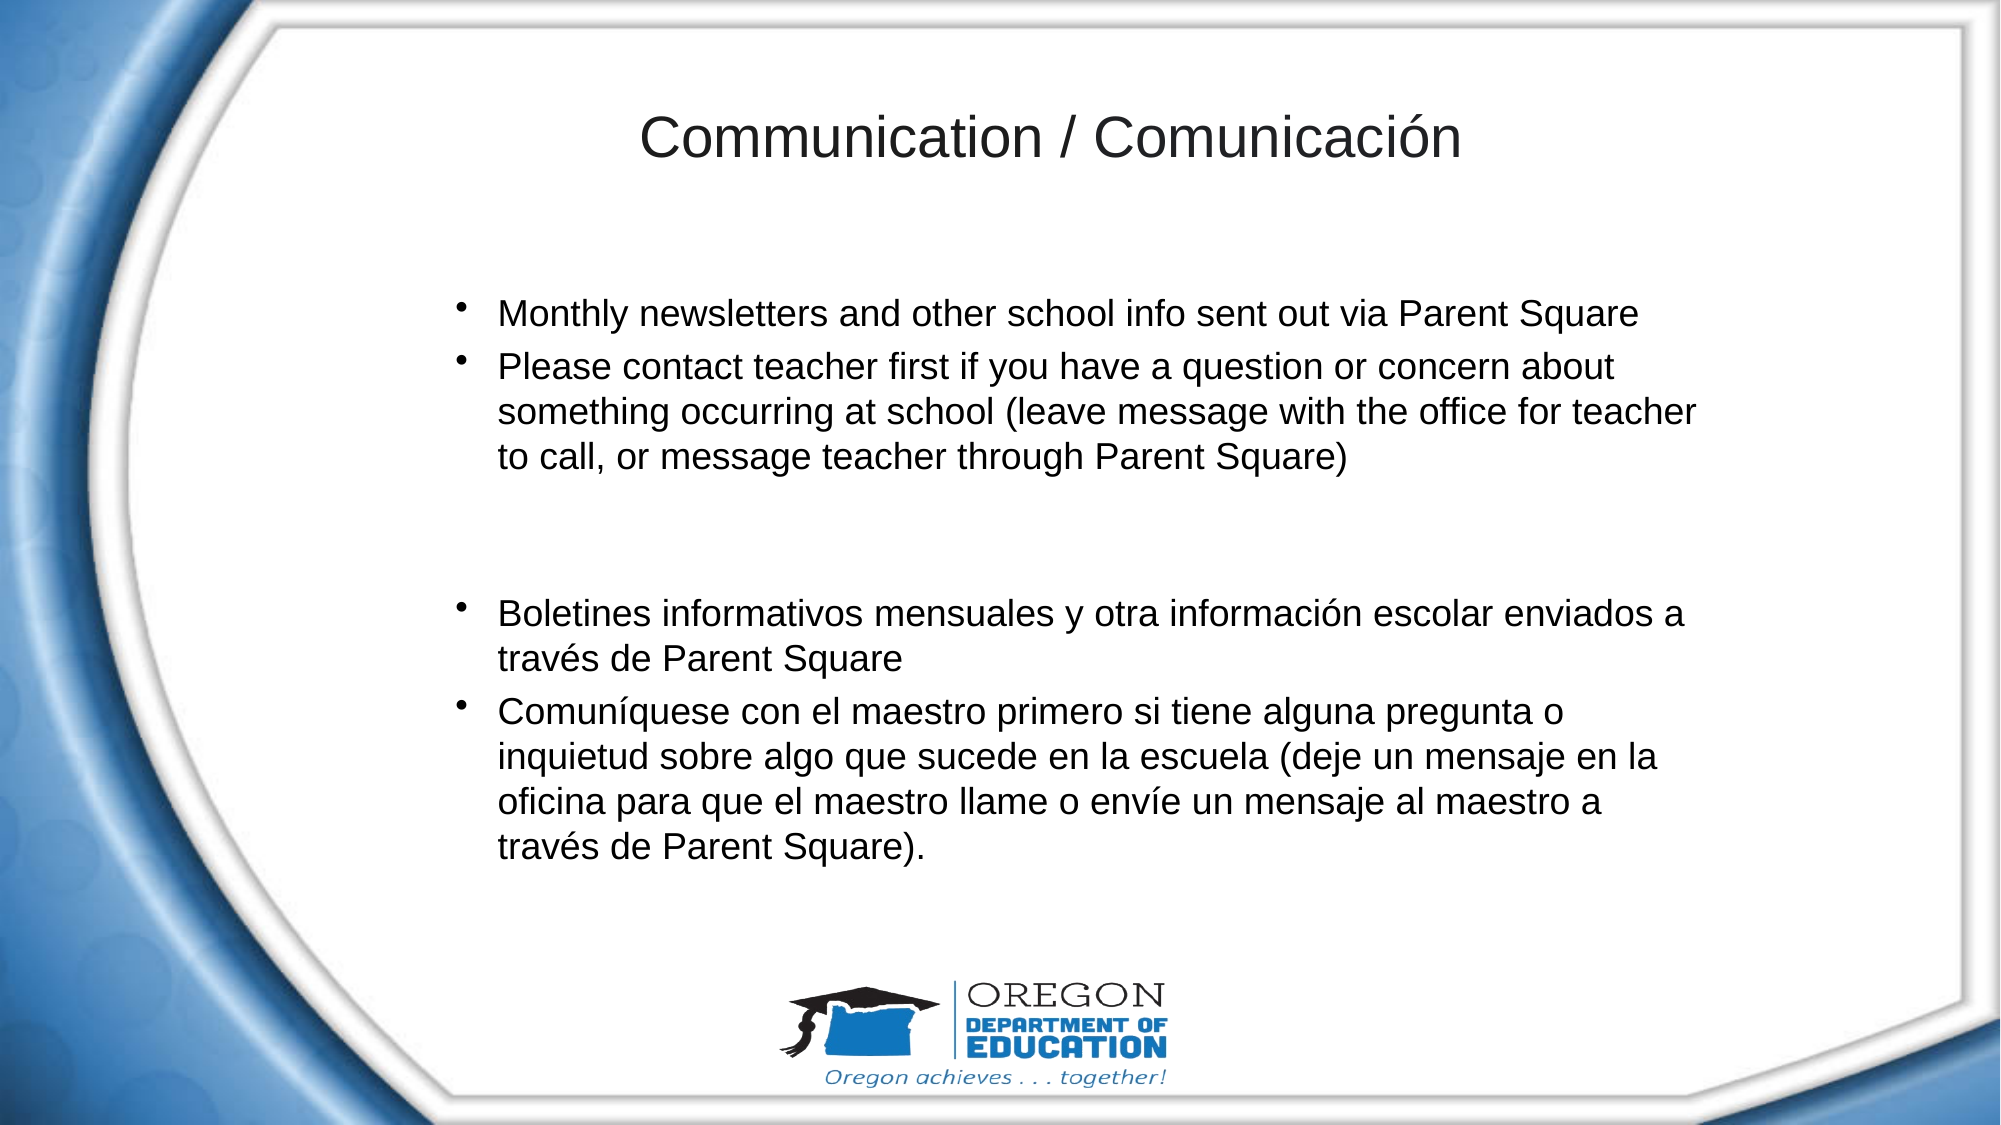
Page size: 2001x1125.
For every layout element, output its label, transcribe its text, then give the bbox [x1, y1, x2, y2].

picture [0, 0, 2001, 1125]
title Communication / Comunicación [515, 108, 1588, 229]
list Monthly newsletters and other school info sent out via Parent Square Please contact teacher first if you have a question or concern about something occurring at school (leave message with the office for teacher to call, or message teacher through Parent Square) Boletines informativos mensuales y otra información escolar enviados a través de Parent Square Comuníquese con el maestro primero si tiene alguna pregunta o inquietud sobre algo que sucede en la escuela (deje un mensaje en la oficina para que el maestro llame o envíe un mensaje al maestro a través de Parent Square). [440, 229, 1729, 892]
